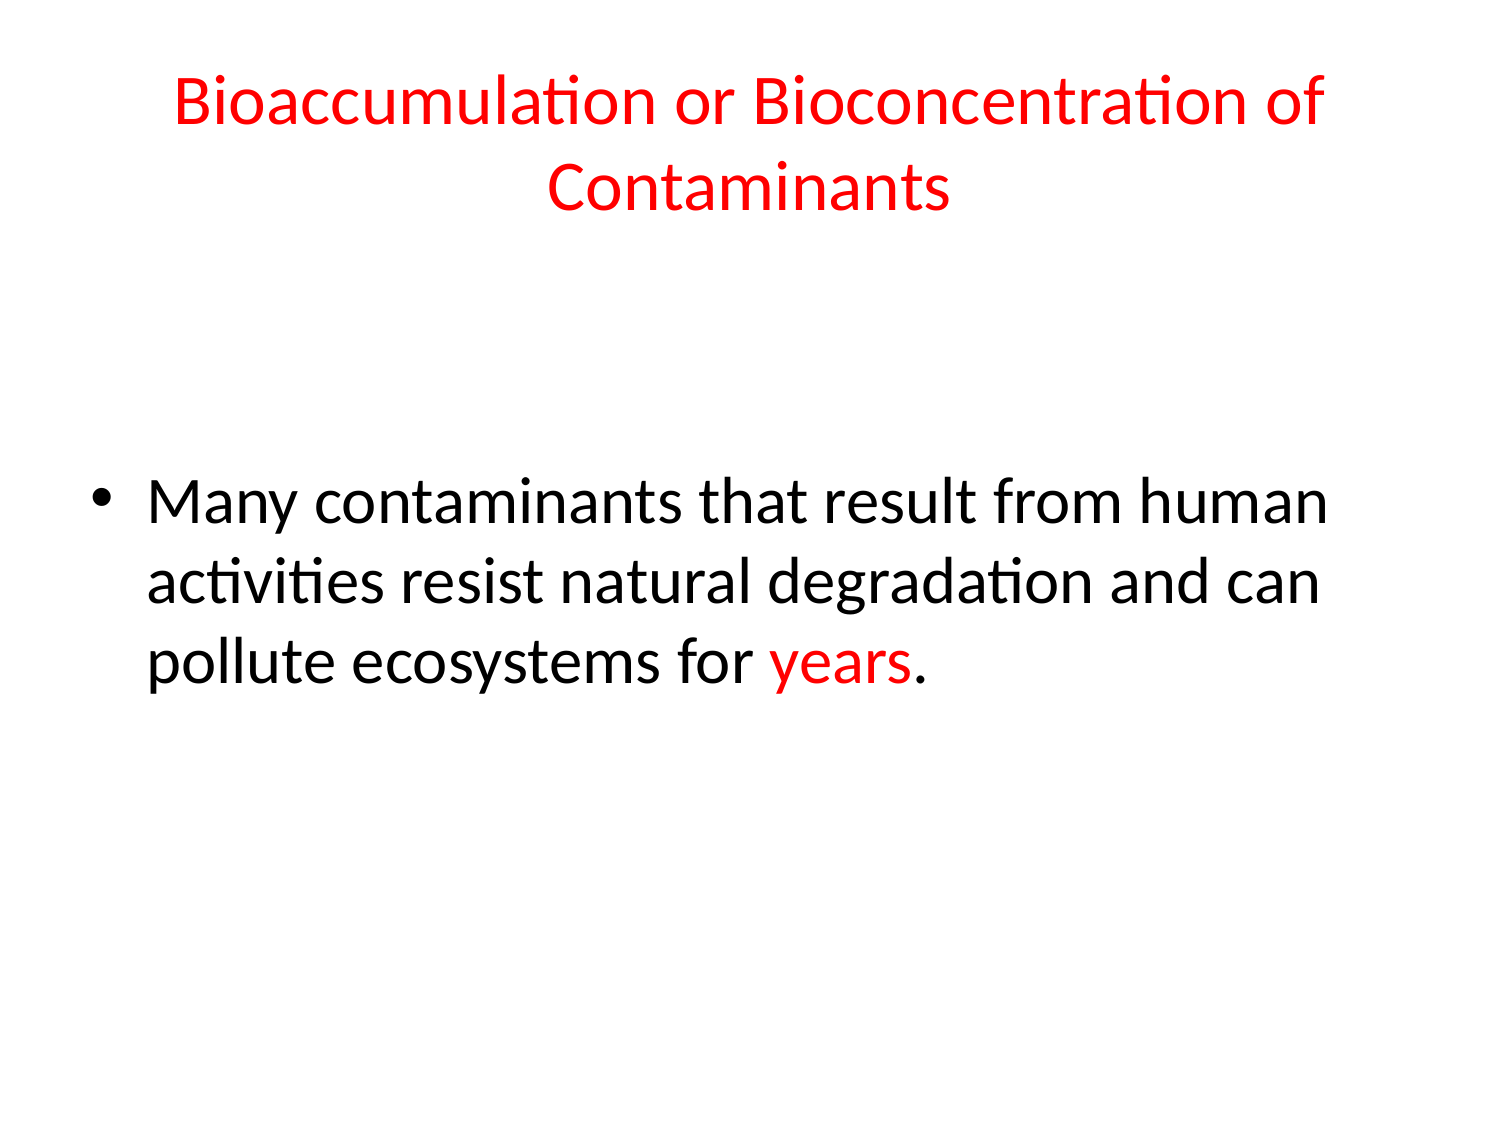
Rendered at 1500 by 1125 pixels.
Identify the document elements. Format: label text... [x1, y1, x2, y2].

list Many contaminants that result from human activities resist natural degradation and can pollute ecosystems for years. [75, 262, 1425, 1005]
title Bioaccumulation or Bioconcentration of Contaminants [75, 45, 1425, 233]
